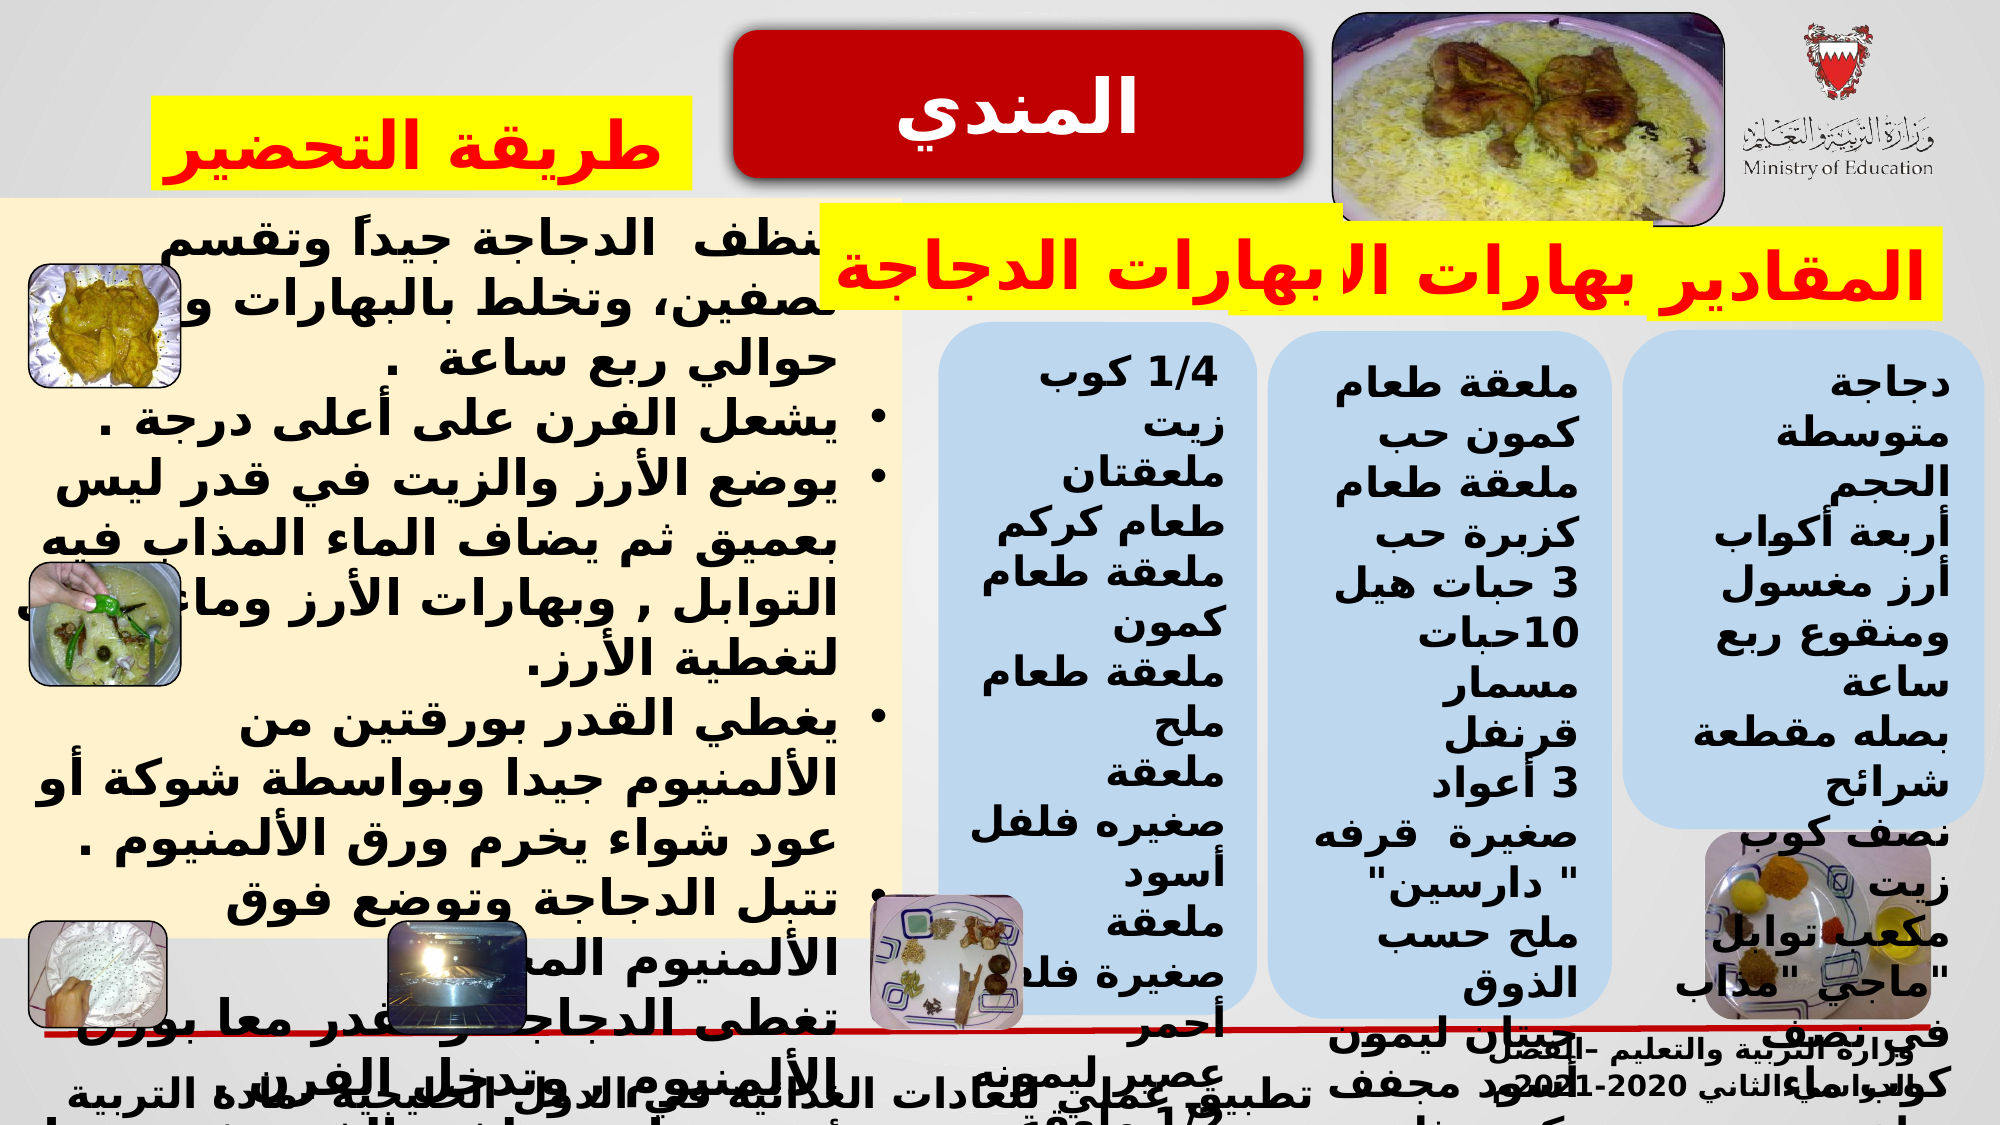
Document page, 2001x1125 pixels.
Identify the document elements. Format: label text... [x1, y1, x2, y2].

text_box طريقة التحضير [151, 95, 693, 191]
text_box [44, 1027, 1931, 1035]
text_box المقادير [1646, 226, 1943, 322]
text_box دجاجة متوسطة الحجم أربعة أكواب أرز مغسول ومنقوع ربع ساعة بصله مقطعة شرائح نصف كوب زيت مكعب توابل "ماجي "مذاب في نصف كوب ماء ساخن ماء يكفي لنضج الأرز [1622, 329, 1985, 830]
text_box بهارات الأرز [1228, 220, 1654, 316]
text_box بهارات الدجاجة [819, 203, 1343, 310]
text_box تنظف الدجاجة جيداً وتقسم نصفين، وتخلط بالبهارات وتترك حوالي ربع ساعة . يشعل الفرن على أعلى درجة . يوضع الأرز والزيت في قدر ليس بعميق ثم يضاف الماء المذاب فيه التوابل , وبهارات الأرز وماء يكفي لتغطية الأرز. يغطي القدر بورقتين من الألمنيوم جيدا وبواسطة شوكة أو عود شواء يخرم ورق الألمنيوم . تتبل الدجاجة وتوضع فوق الألمنيوم المخرم . تغطى الدجاجة والقدر معا بورق الألمنيوم , وتدخل الفرن . وبعد ساعة يطفئ الفرن ثم يشعل من أعلى حتى تتحمر الدجاجة مدة 1/2 ساعة بعد رفع الألمنيوم . يوضع الأرز في الصينية ويوضع فوقه الدجاج ويقدم . [0, 197, 903, 939]
text_box [1332, 12, 1720, 227]
text_box [28, 921, 167, 1028]
text_box تطبيق عملي للعادات الغذائية في الدول الخليجية -مادة التربية الأسرية- اسر 212 [0, 1059, 1382, 1125]
text_box [869, 894, 1024, 1027]
text_box [28, 264, 181, 388]
text_box [29, 562, 181, 686]
text_box [387, 921, 527, 1027]
text_box ملعقة طعام كمون حب ملعقة طعام كزبرة حب 3 حبات هيل 10حبات مسمار قرنفل 3 أعواد صغيرة قرفه " دارسين" ملح حسب الذوق حبتان ليمون أسود مجفف نكهة مثل قطعة من (عرق الهيل) ملعقة صغيرة زعفران [1267, 331, 1612, 1019]
text_box 1/4 كوب زيت ملعقتان طعام كركم ملعقة طعام كمون ملعقة طعام ملح ملعقة صغيره فلفل أسود ملعقة صغيرة فلفل أحمر عصير ليمونه 1/2 ملعقة صغيره ملح قرون من الفلفل الأخضر [938, 321, 1258, 1016]
text_box وزارة التربية والتعليم –الفصل الدراسي الثاني 2020-2021م [1369, 1035, 1931, 1097]
text_box المندي [732, 29, 1305, 179]
picture [1705, 0, 1976, 208]
text_box [1704, 831, 1932, 1020]
